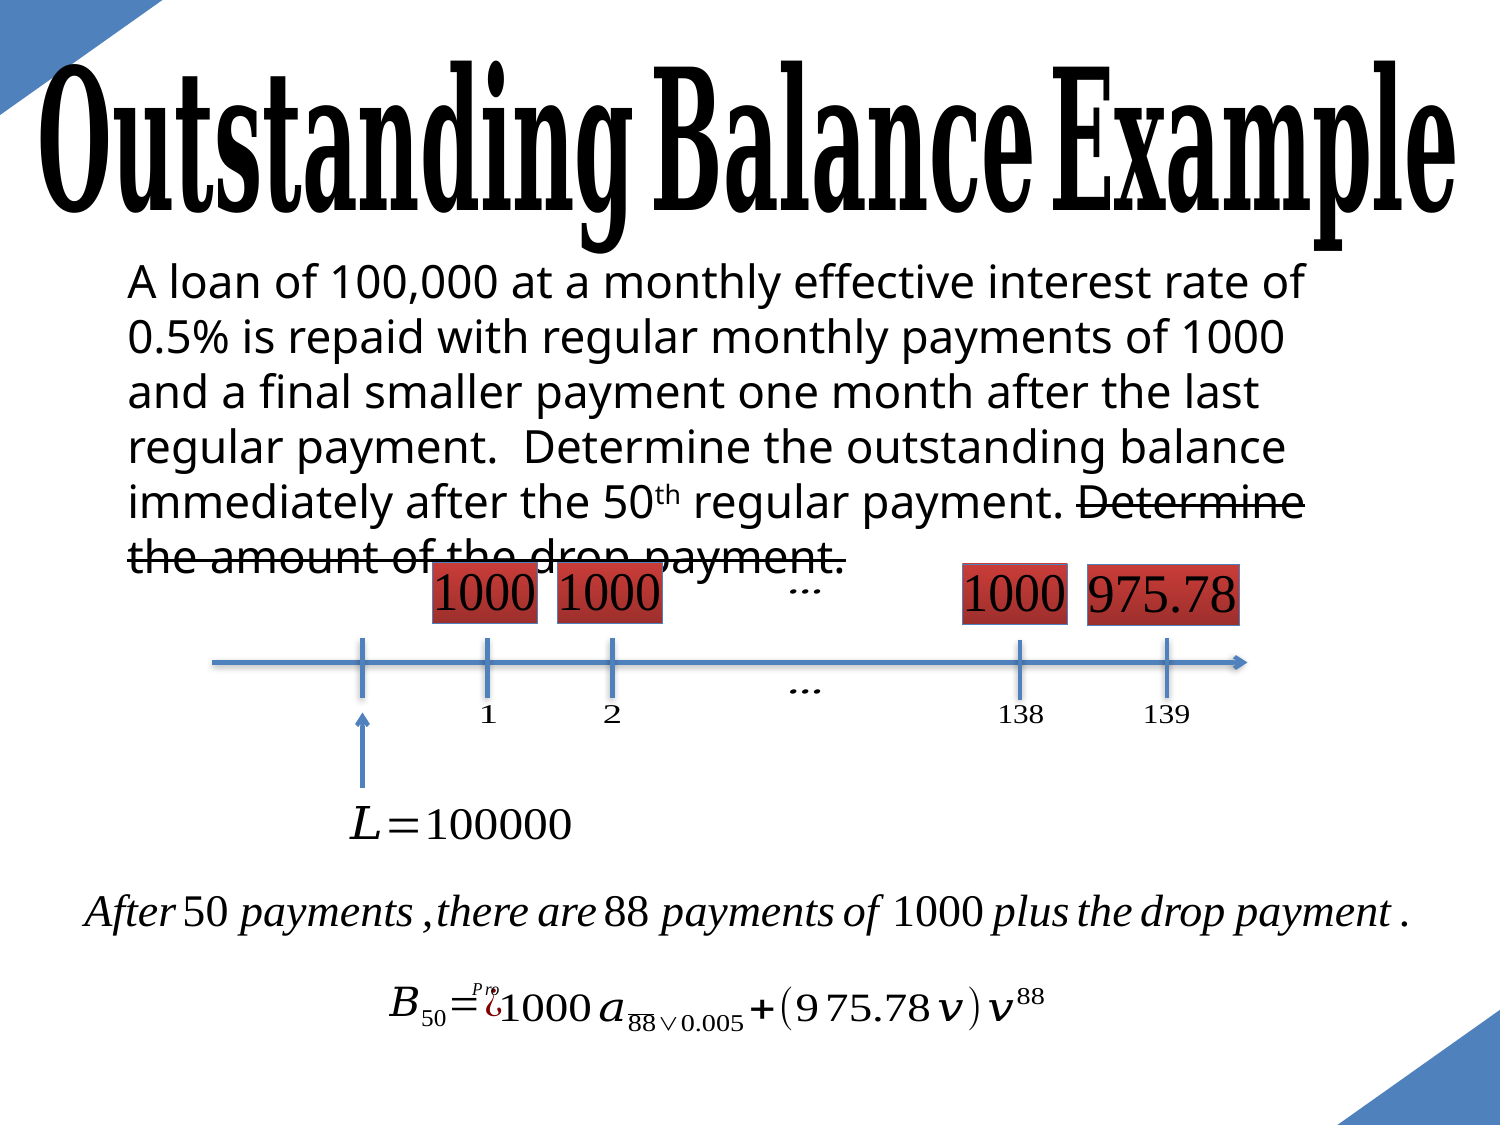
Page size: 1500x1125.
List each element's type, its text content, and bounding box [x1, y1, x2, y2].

text_box [317, 106, 611, 245]
text_box [1335, 106, 1500, 294]
text_box [45, 245, 1388, 1062]
text_box A loan of 100,000 at a monthly effective interest rate of 0.5% is repaid with regular monthly payments of 1000 and a final smaller payment one month after the last regular payment. Determine the outstanding balance immediately after the 50th regular payment. Determine the amount of the drop payment. [75, 245, 1388, 988]
text_box [603, 106, 1343, 245]
